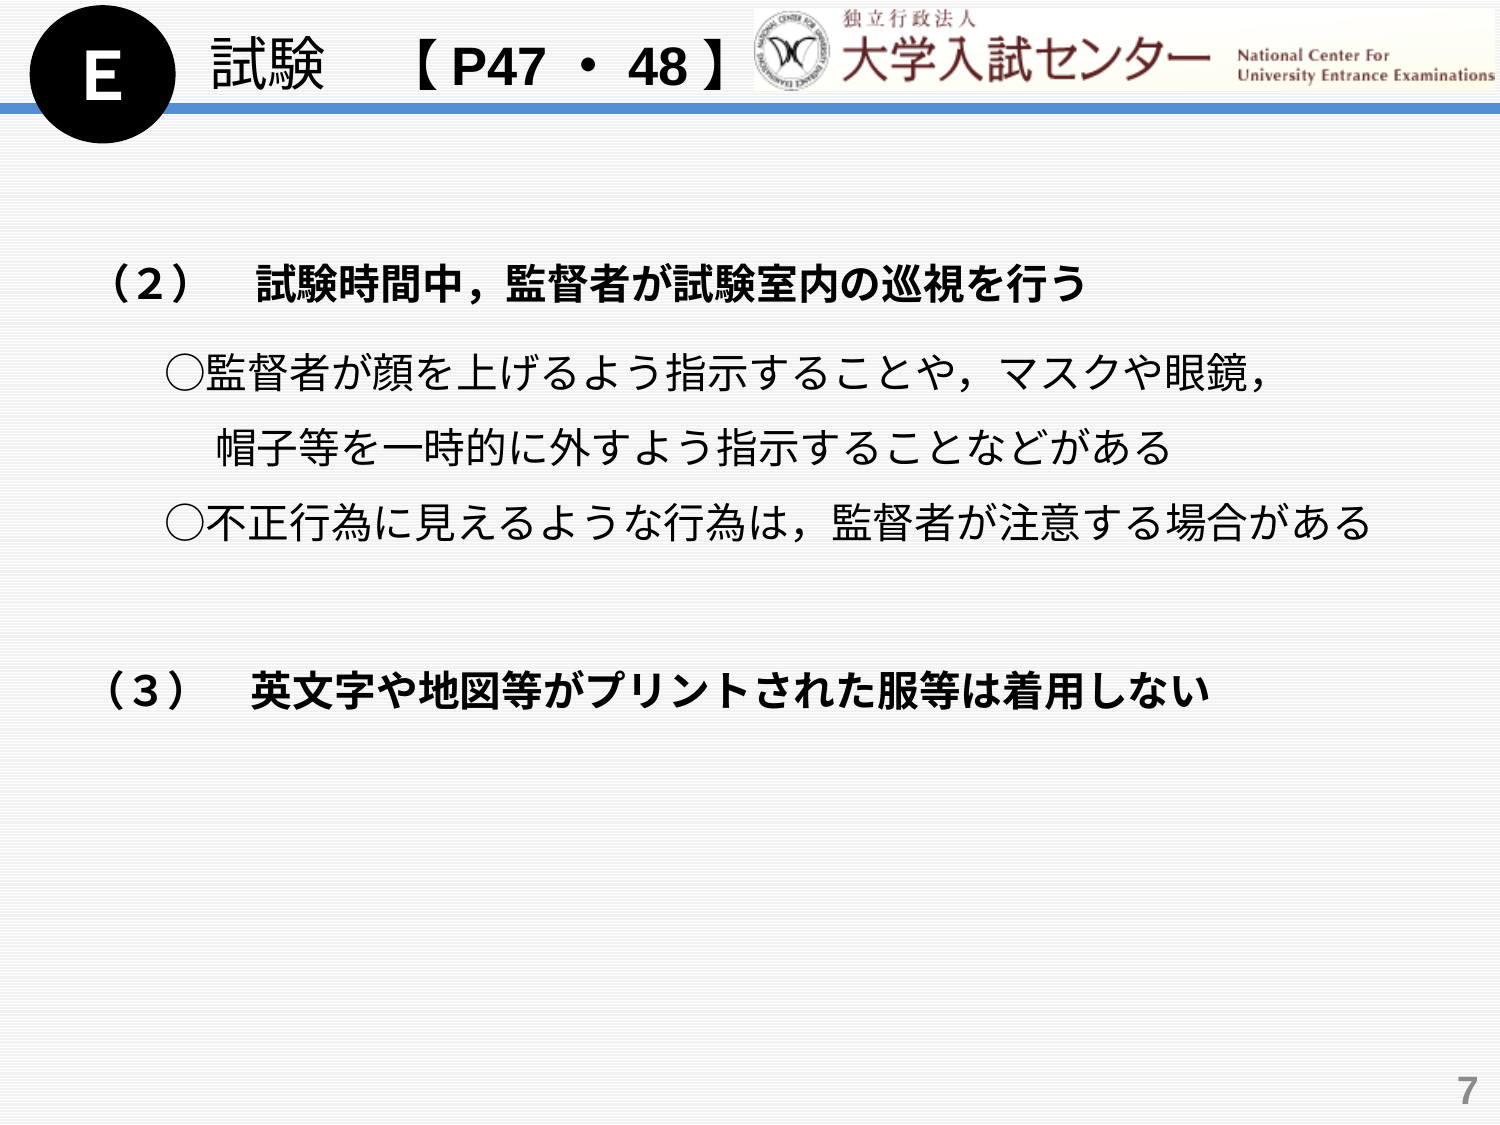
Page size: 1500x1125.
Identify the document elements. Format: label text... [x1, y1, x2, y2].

text_box 試験 【P47・48】 [194, 16, 753, 108]
text_box （３） 英文字や地図等がプリントされた服等は着用しない [27, 645, 1500, 723]
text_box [31, 249, 1442, 548]
slide_number 7 [1144, 1059, 1495, 1120]
text_box Ｅ [29, 5, 176, 144]
picture [754, 8, 1495, 91]
